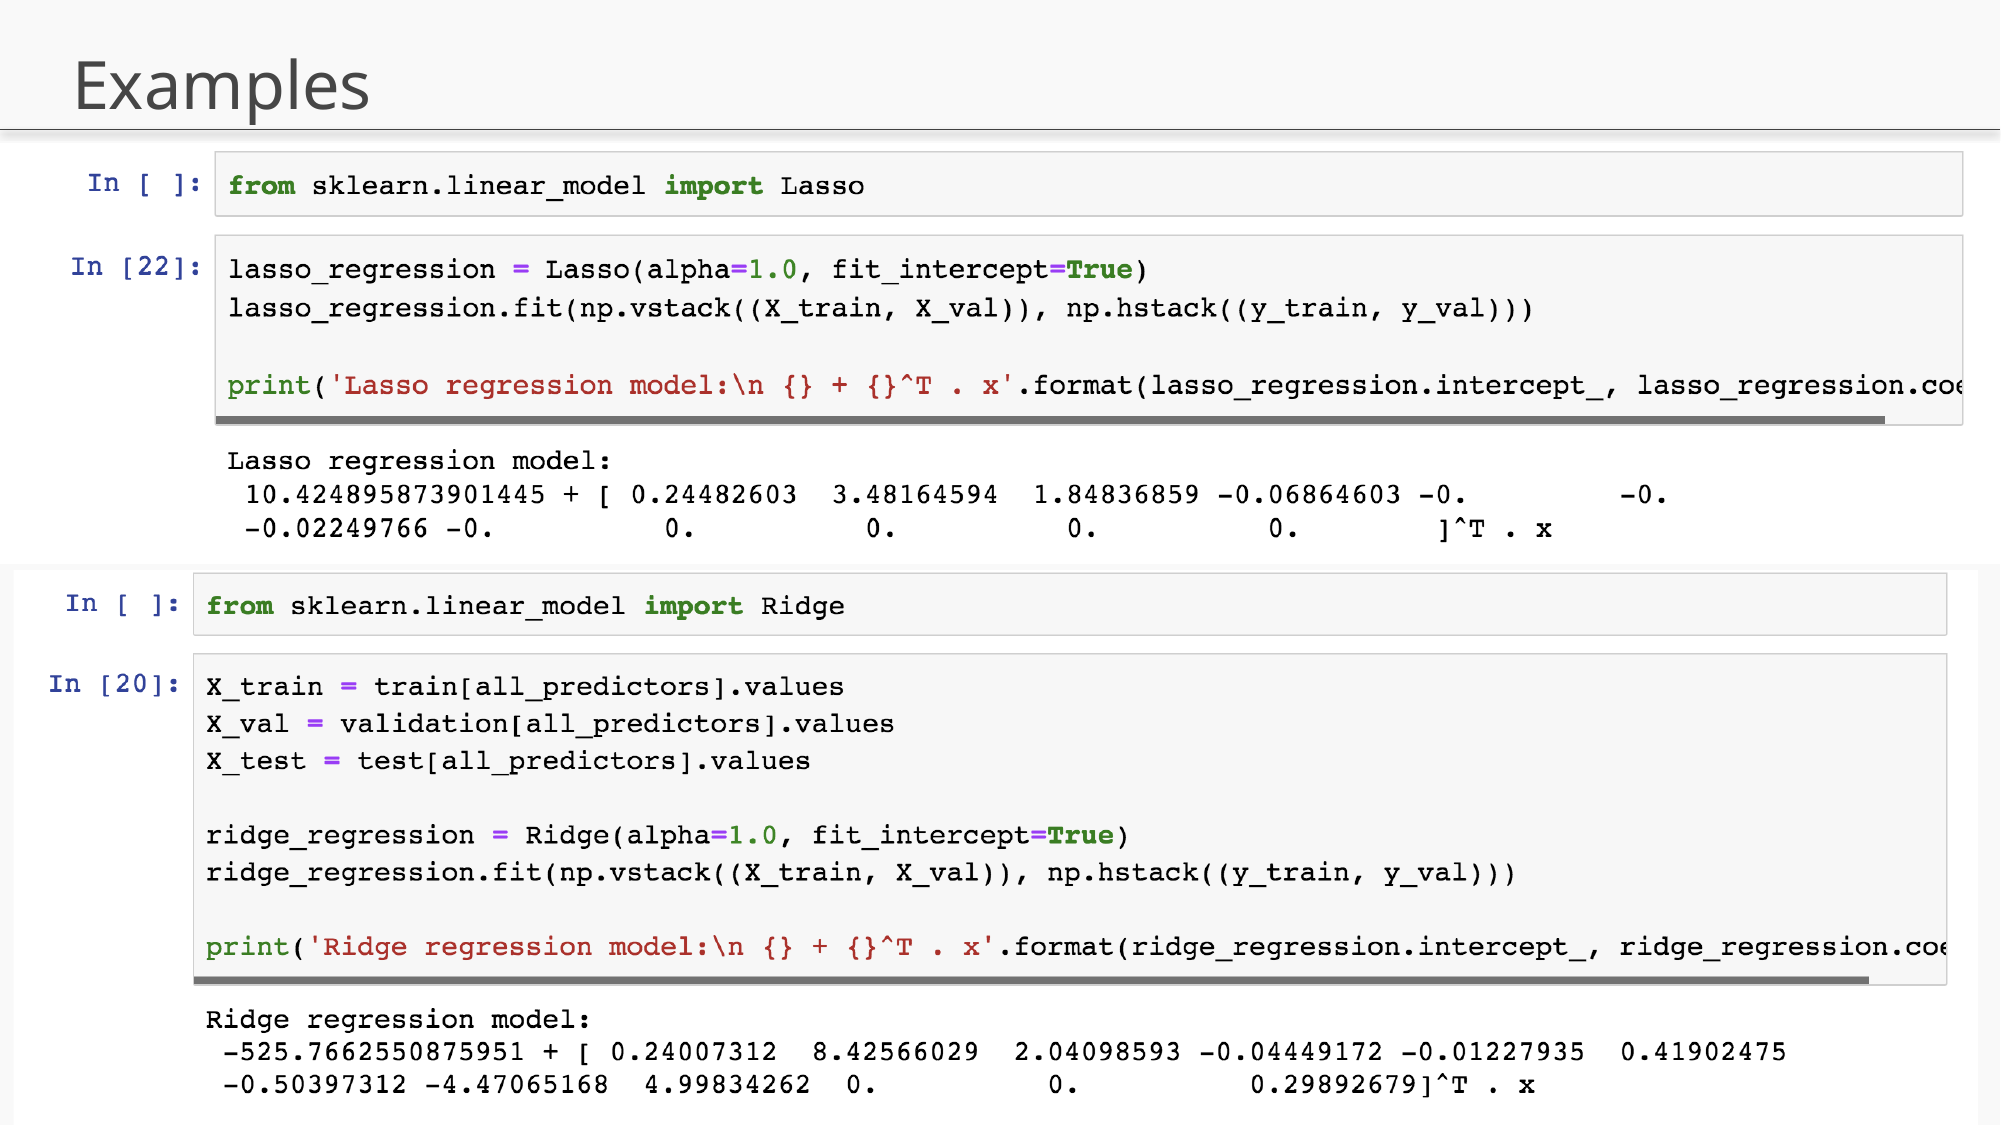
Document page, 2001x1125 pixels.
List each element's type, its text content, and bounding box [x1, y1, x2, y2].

picture [0, 142, 2000, 564]
picture [13, 569, 1978, 1125]
title Examples [57, 35, 1943, 140]
